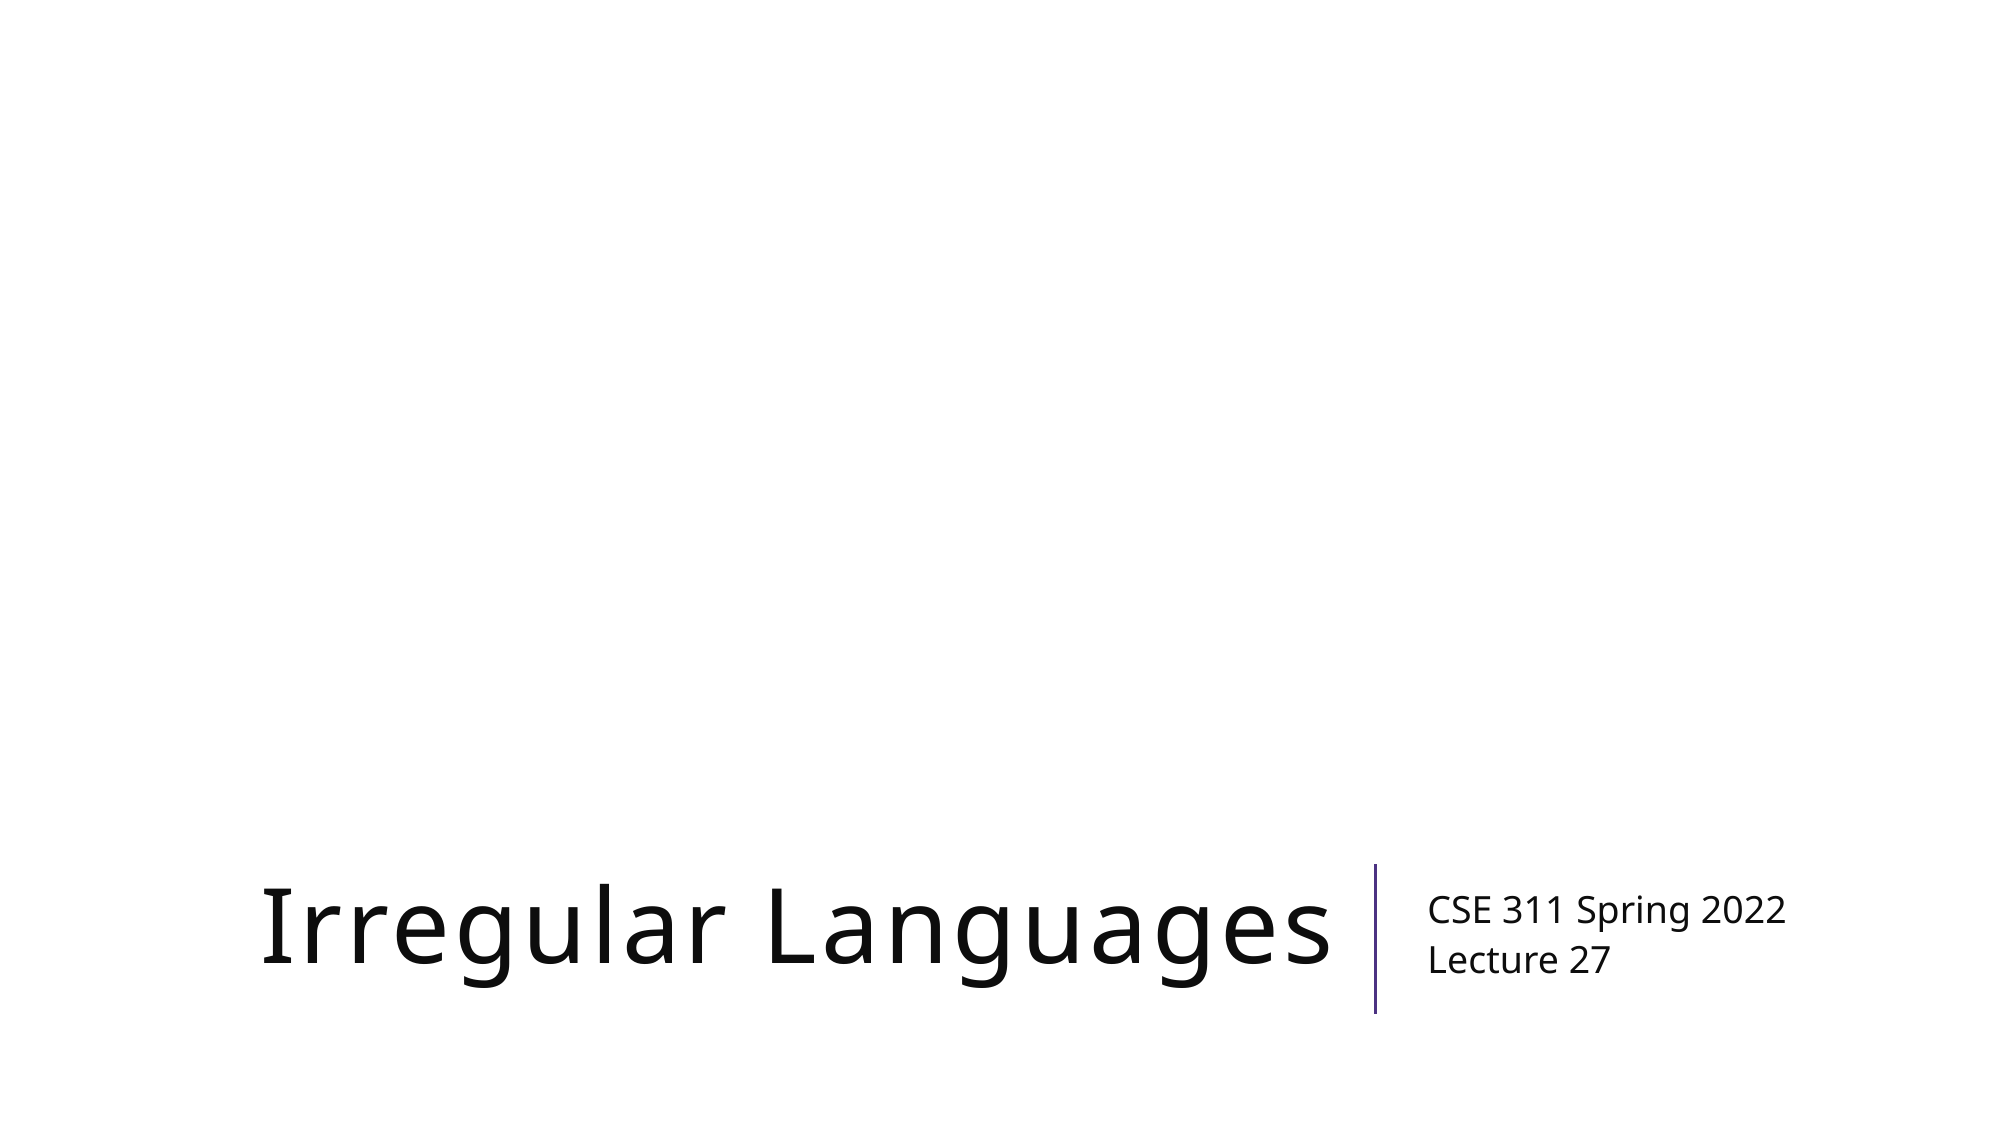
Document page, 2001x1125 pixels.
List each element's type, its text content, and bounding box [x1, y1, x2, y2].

title Irregular Languages [75, 813, 1350, 1054]
subtitle CSE 311 Spring 2022 Lecture 27 [1412, 813, 1938, 1054]
